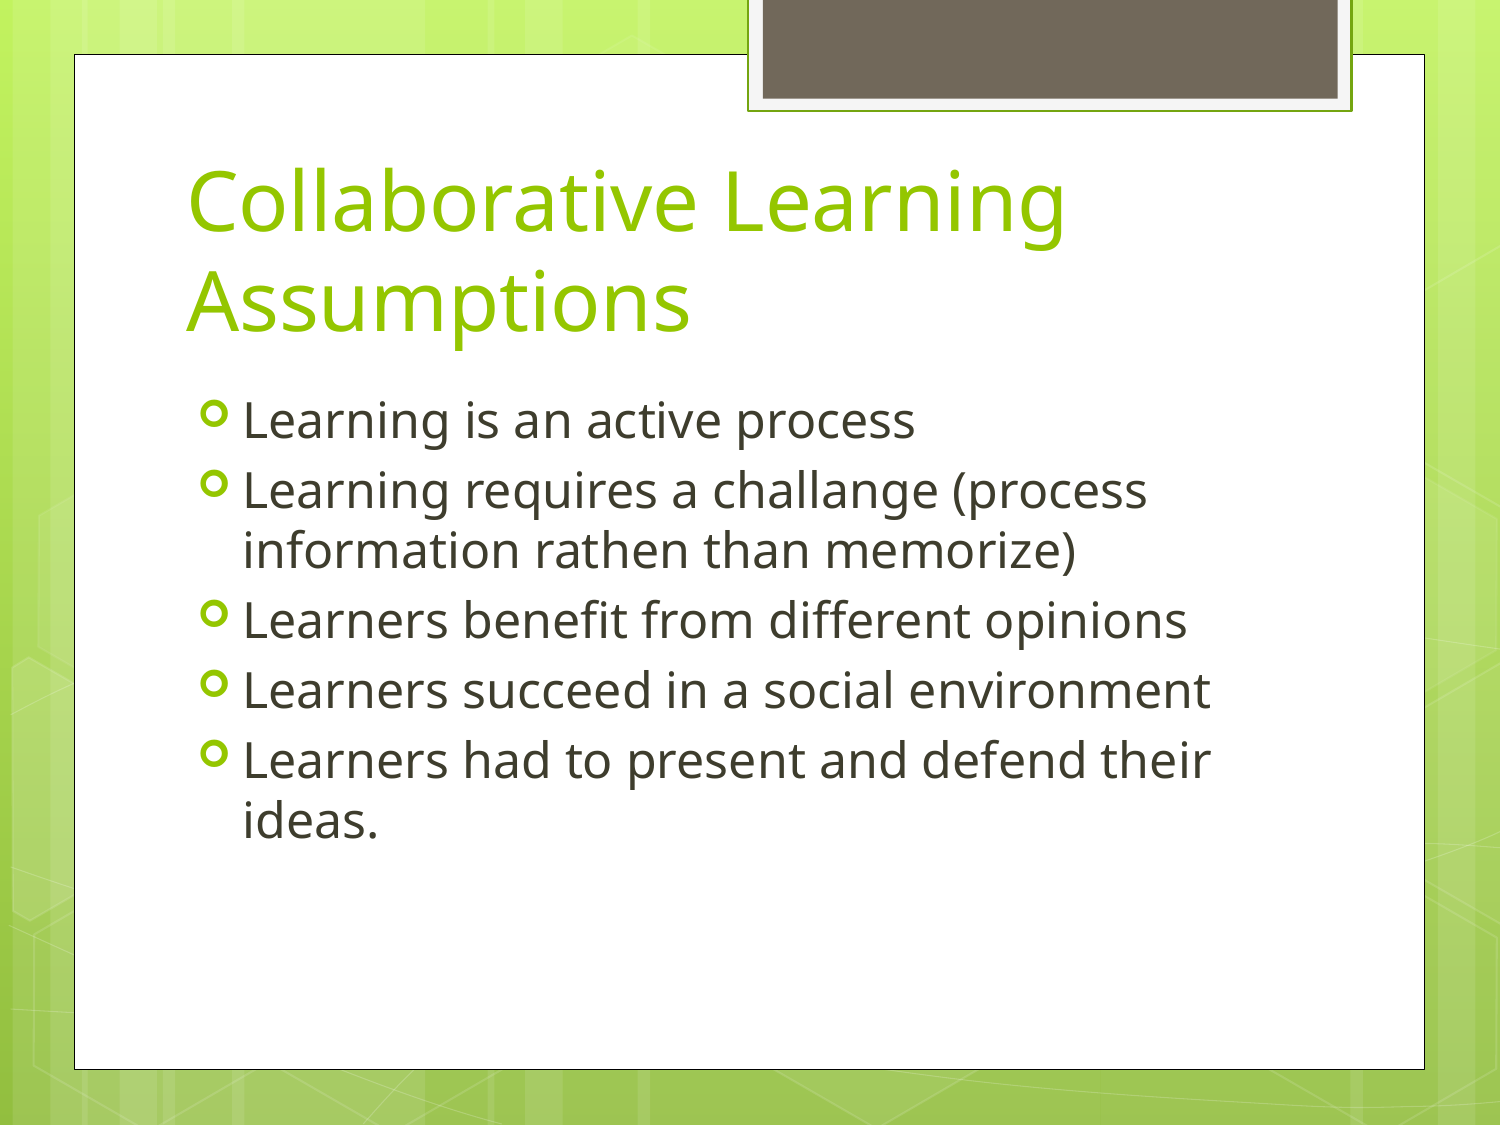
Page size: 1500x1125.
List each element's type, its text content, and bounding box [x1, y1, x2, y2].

list Learning is an active process Learning requires a challange (process information rathen than memorize) Learners benefit from different opinions Learners succeed in a social environment Learners had to present and defend their ideas. [171, 381, 1283, 957]
title Collaborative Learning Assumptions [171, 168, 1324, 356]
